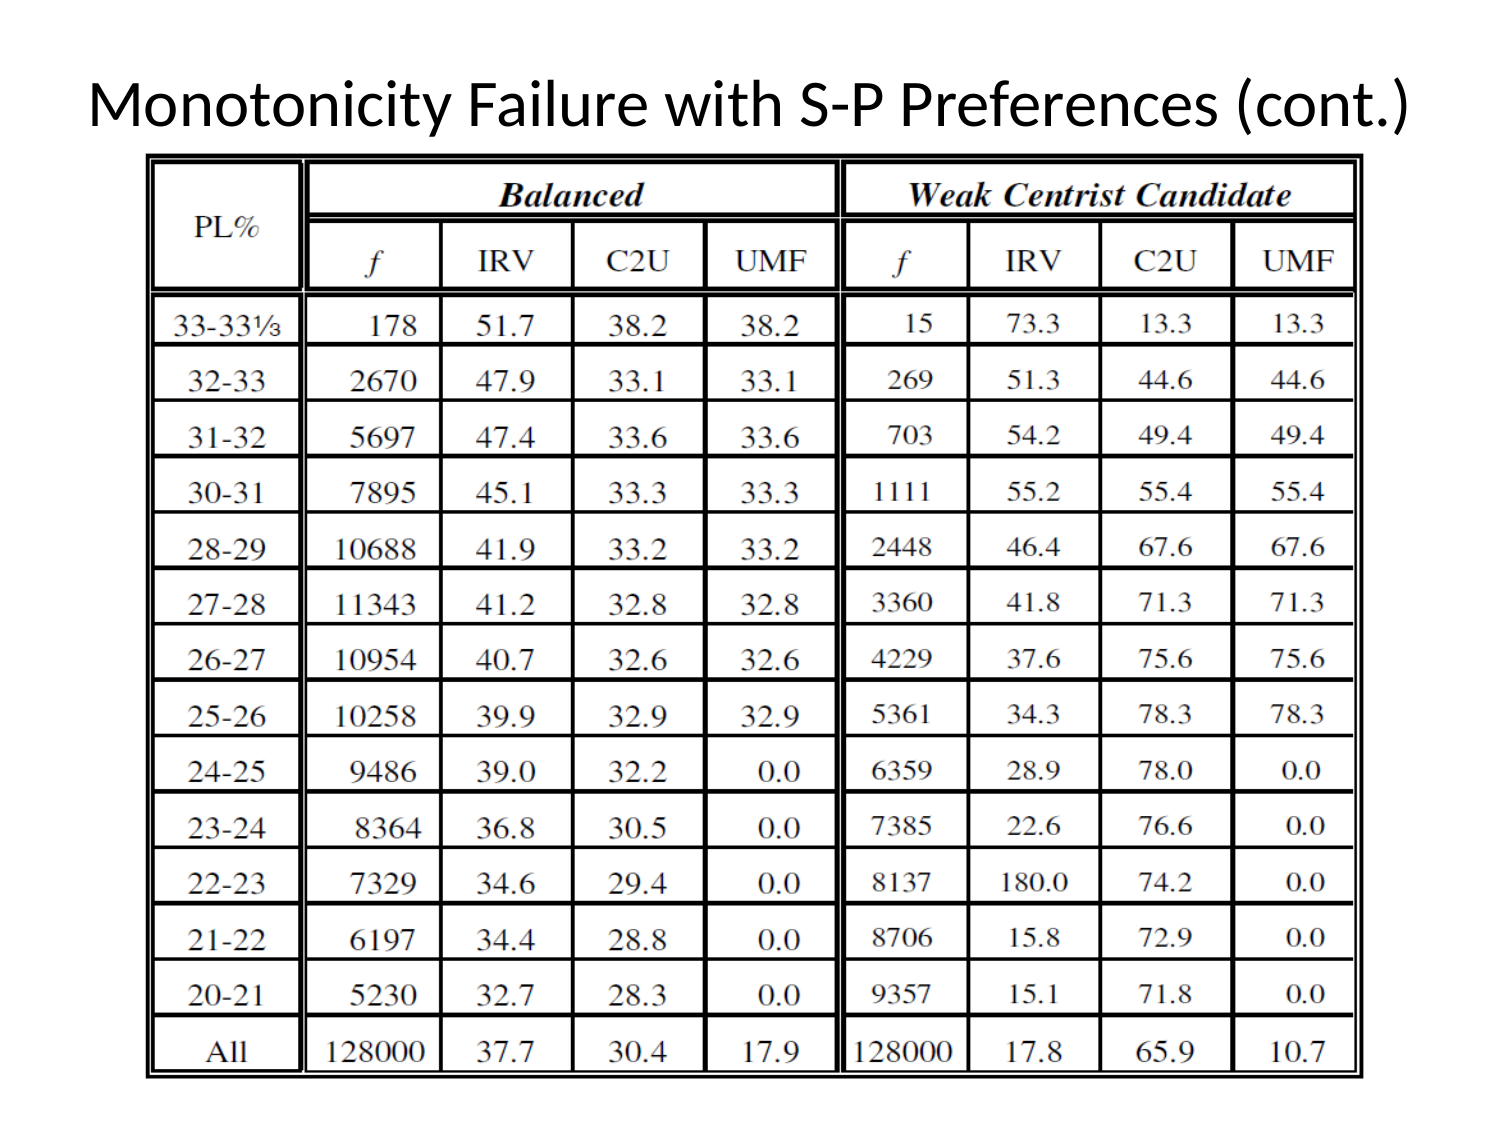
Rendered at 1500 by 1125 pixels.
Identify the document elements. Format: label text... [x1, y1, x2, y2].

title Monotonicity Failure with S-P Preferences (cont.) [50, 37, 1450, 163]
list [137, 149, 1376, 1088]
